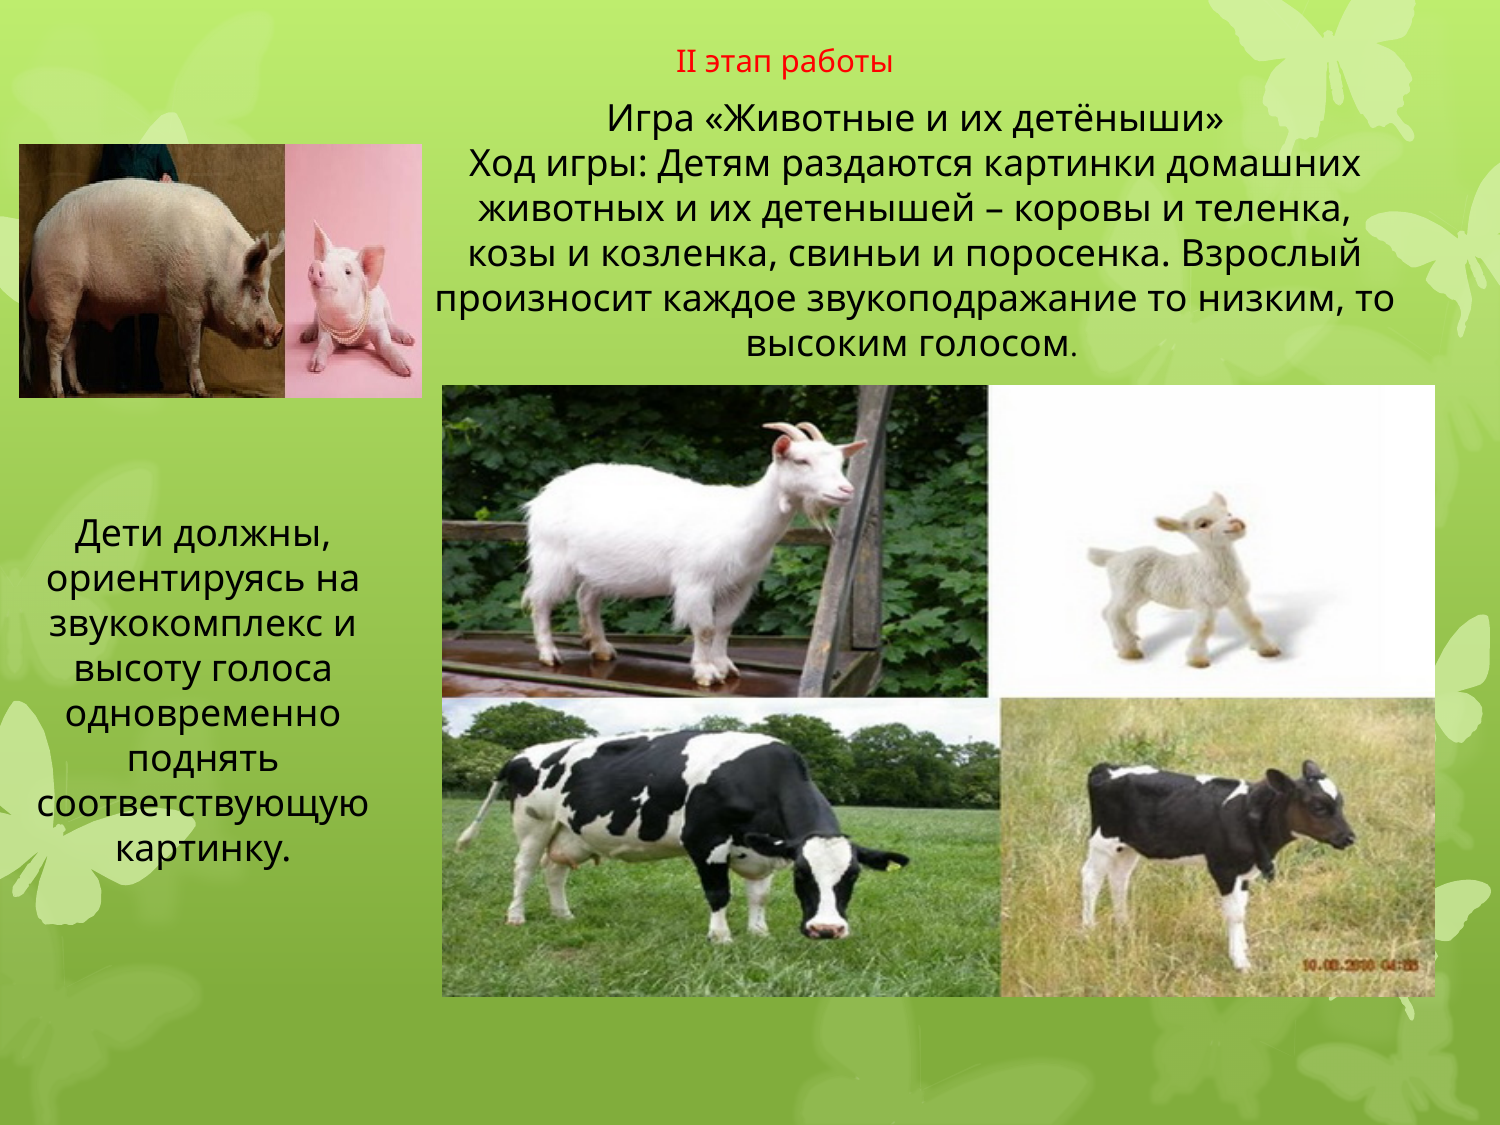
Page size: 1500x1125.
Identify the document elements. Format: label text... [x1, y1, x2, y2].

text_box Игра «Животные и их детёныши» Ход игры: Детям раздаются картинки домашних животных и их детенышей – коровы и теленка, козы и козленка, свиньи и поросенка. Взрослый произносит каждое звукоподражание то низким, то высоким голосом. [419, 86, 1412, 372]
picture [19, 143, 422, 399]
text_box Дети должны, ориентируясь на звукокомплекс и высоту голоса одновременно поднять соответствующую картинку. [3, 501, 403, 877]
picture [442, 384, 1436, 997]
text_box II этап работы [135, 33, 1435, 86]
